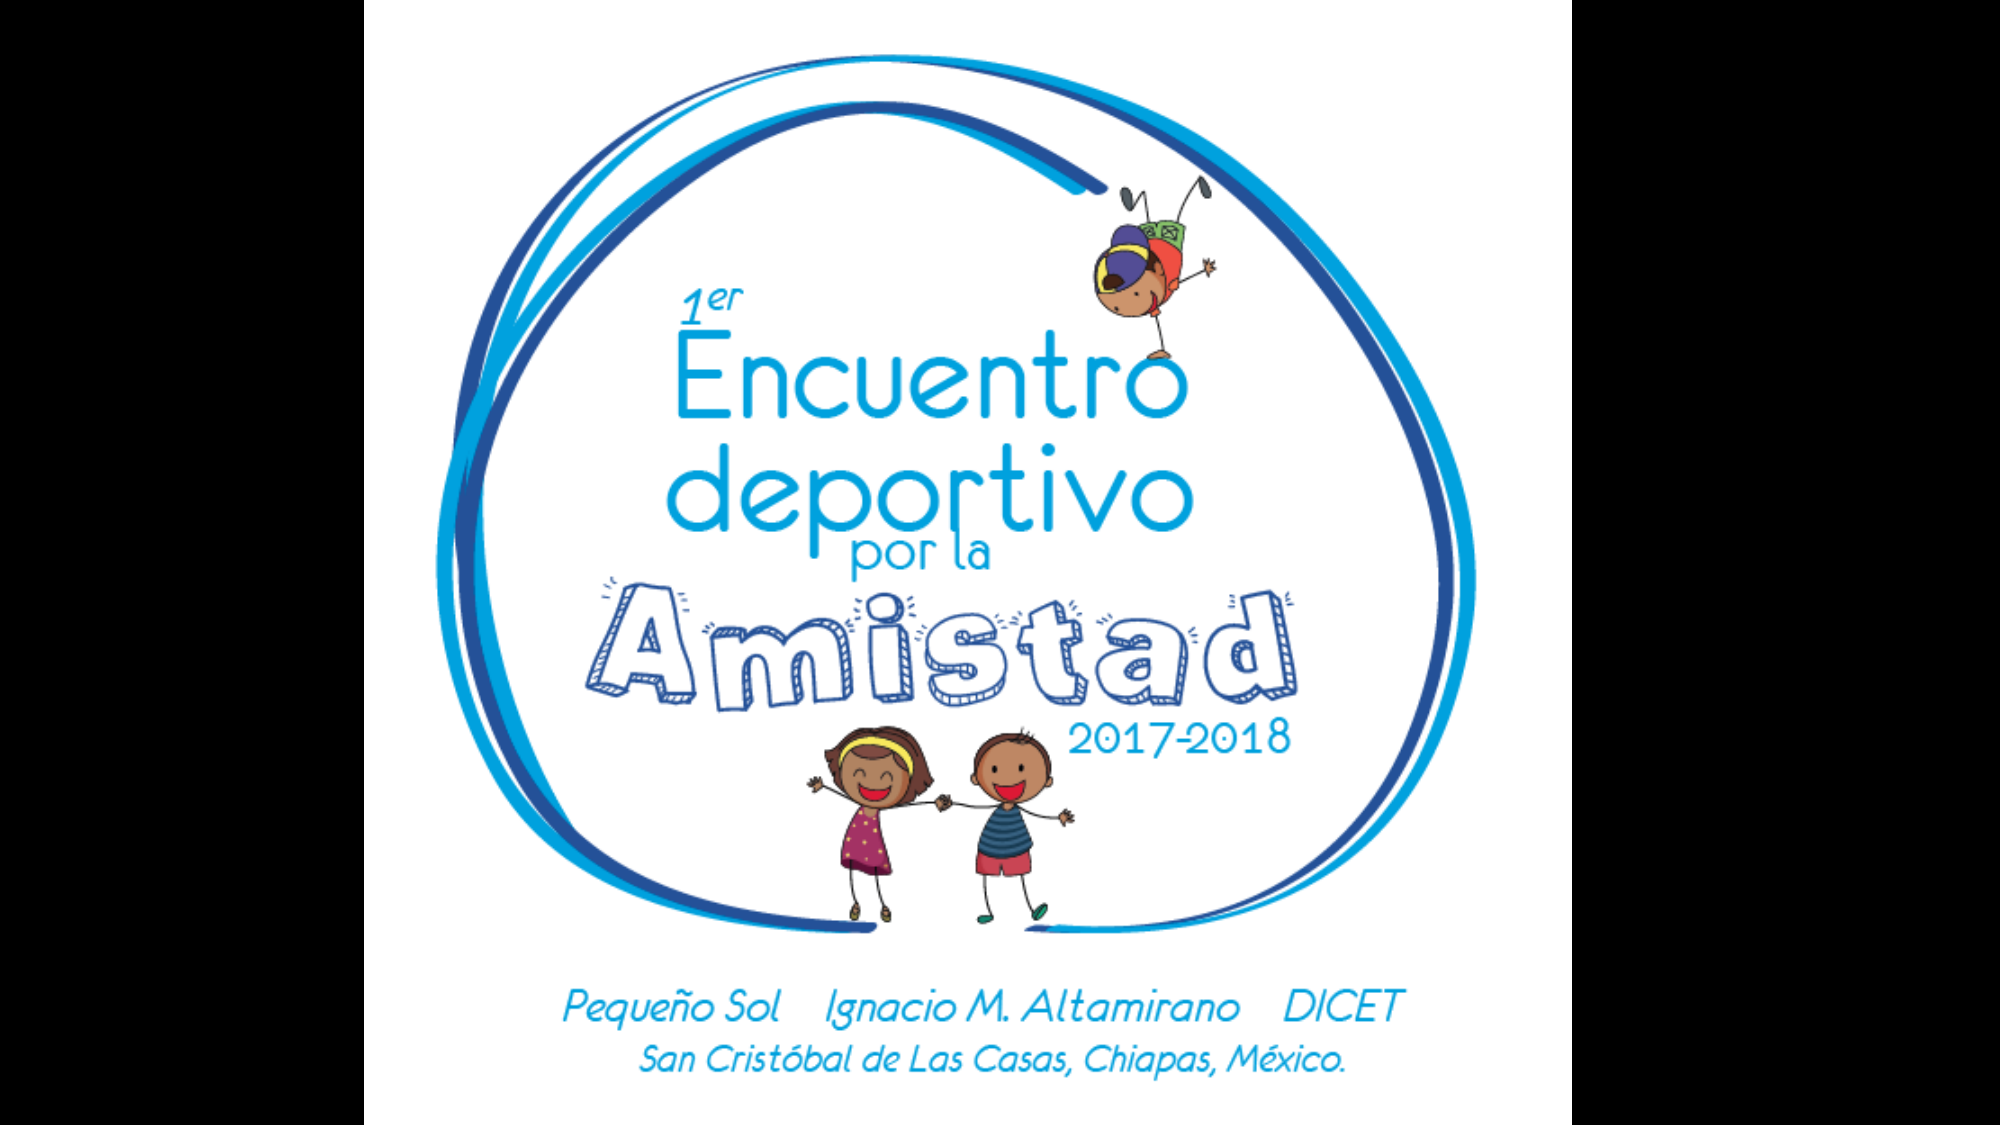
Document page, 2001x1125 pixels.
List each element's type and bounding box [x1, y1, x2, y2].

picture [364, 0, 1572, 1125]
